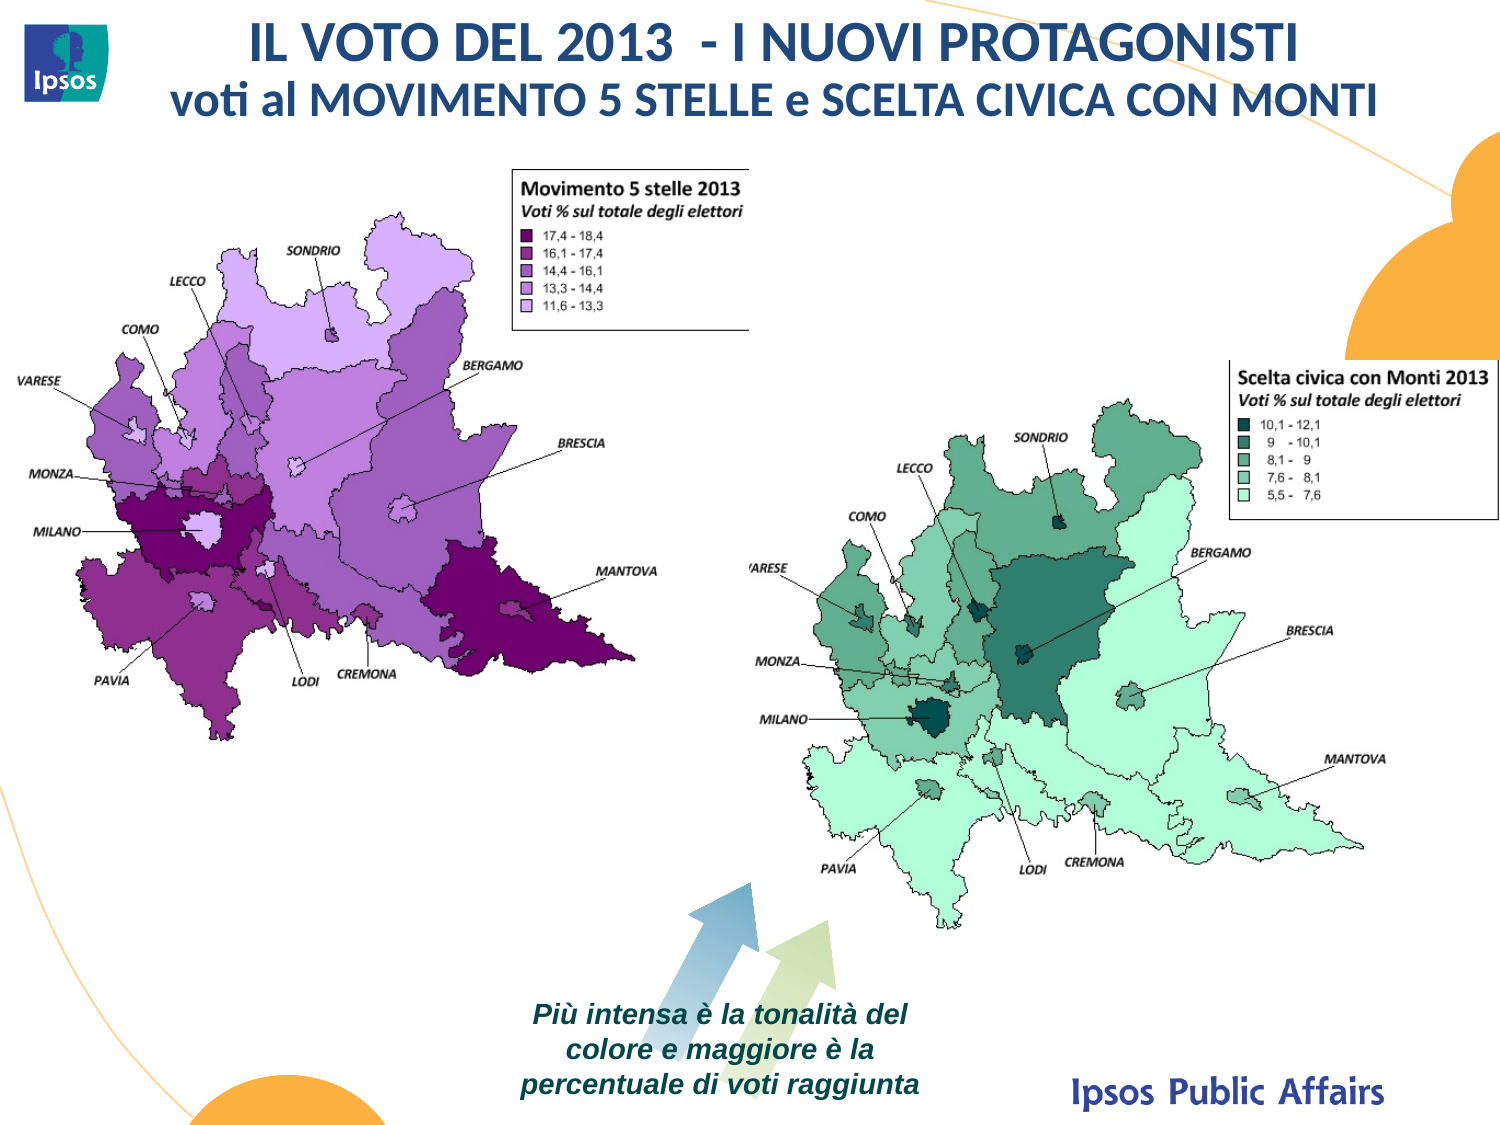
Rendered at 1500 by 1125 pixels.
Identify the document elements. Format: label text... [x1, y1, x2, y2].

picture [1072, 1076, 1384, 1112]
text_box IL VOTO DEL 2013 - I NUOVI PROTAGONISTI voti al MOVIMENTO 5 STELLE e SCELTA CIVICA CON MONTI [106, 19, 1443, 120]
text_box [501, 871, 940, 1110]
picture [9, 169, 1500, 948]
